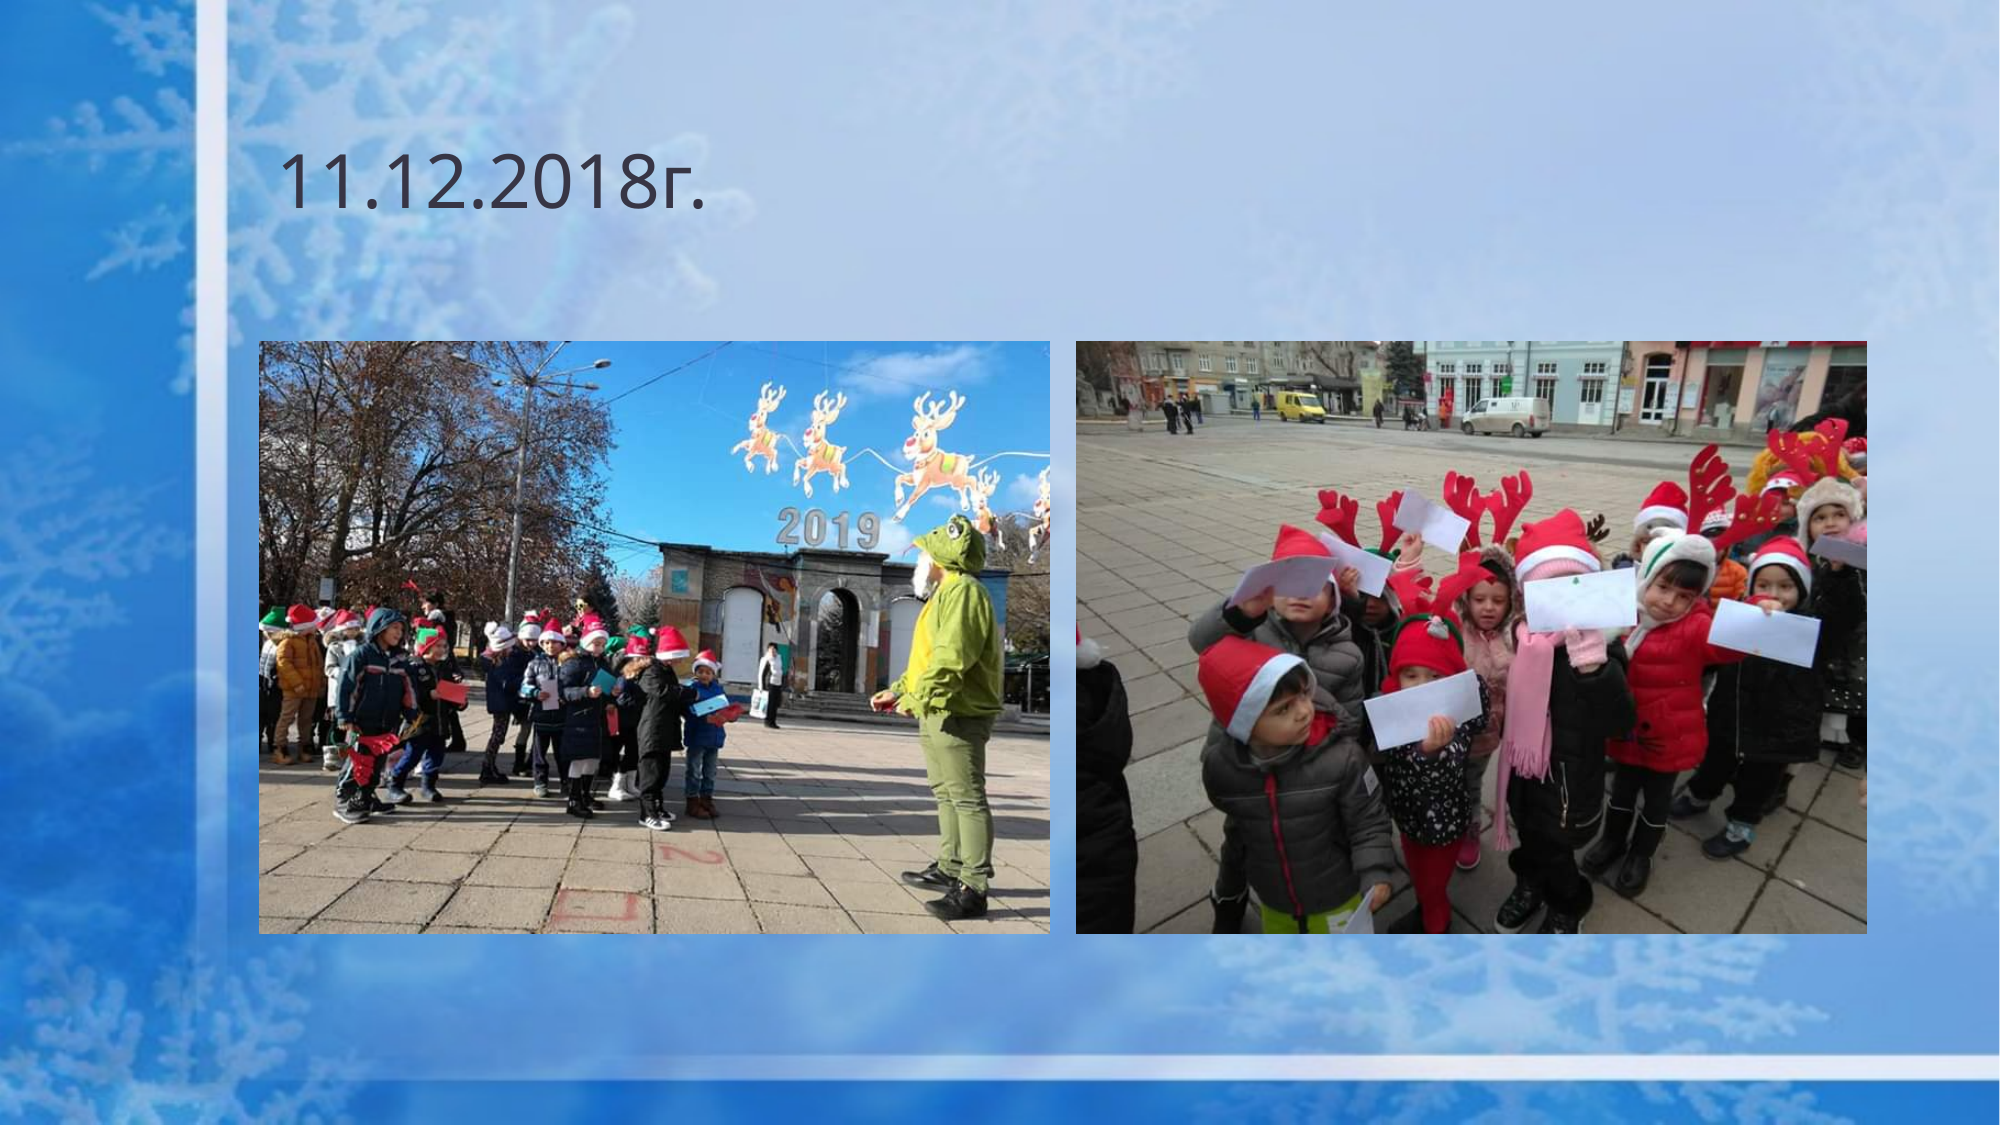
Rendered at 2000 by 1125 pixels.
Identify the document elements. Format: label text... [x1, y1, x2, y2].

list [1076, 341, 1867, 934]
title 11.12.2018г. [261, 29, 1867, 233]
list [259, 341, 1050, 934]
picture [0, 0, 2000, 1125]
